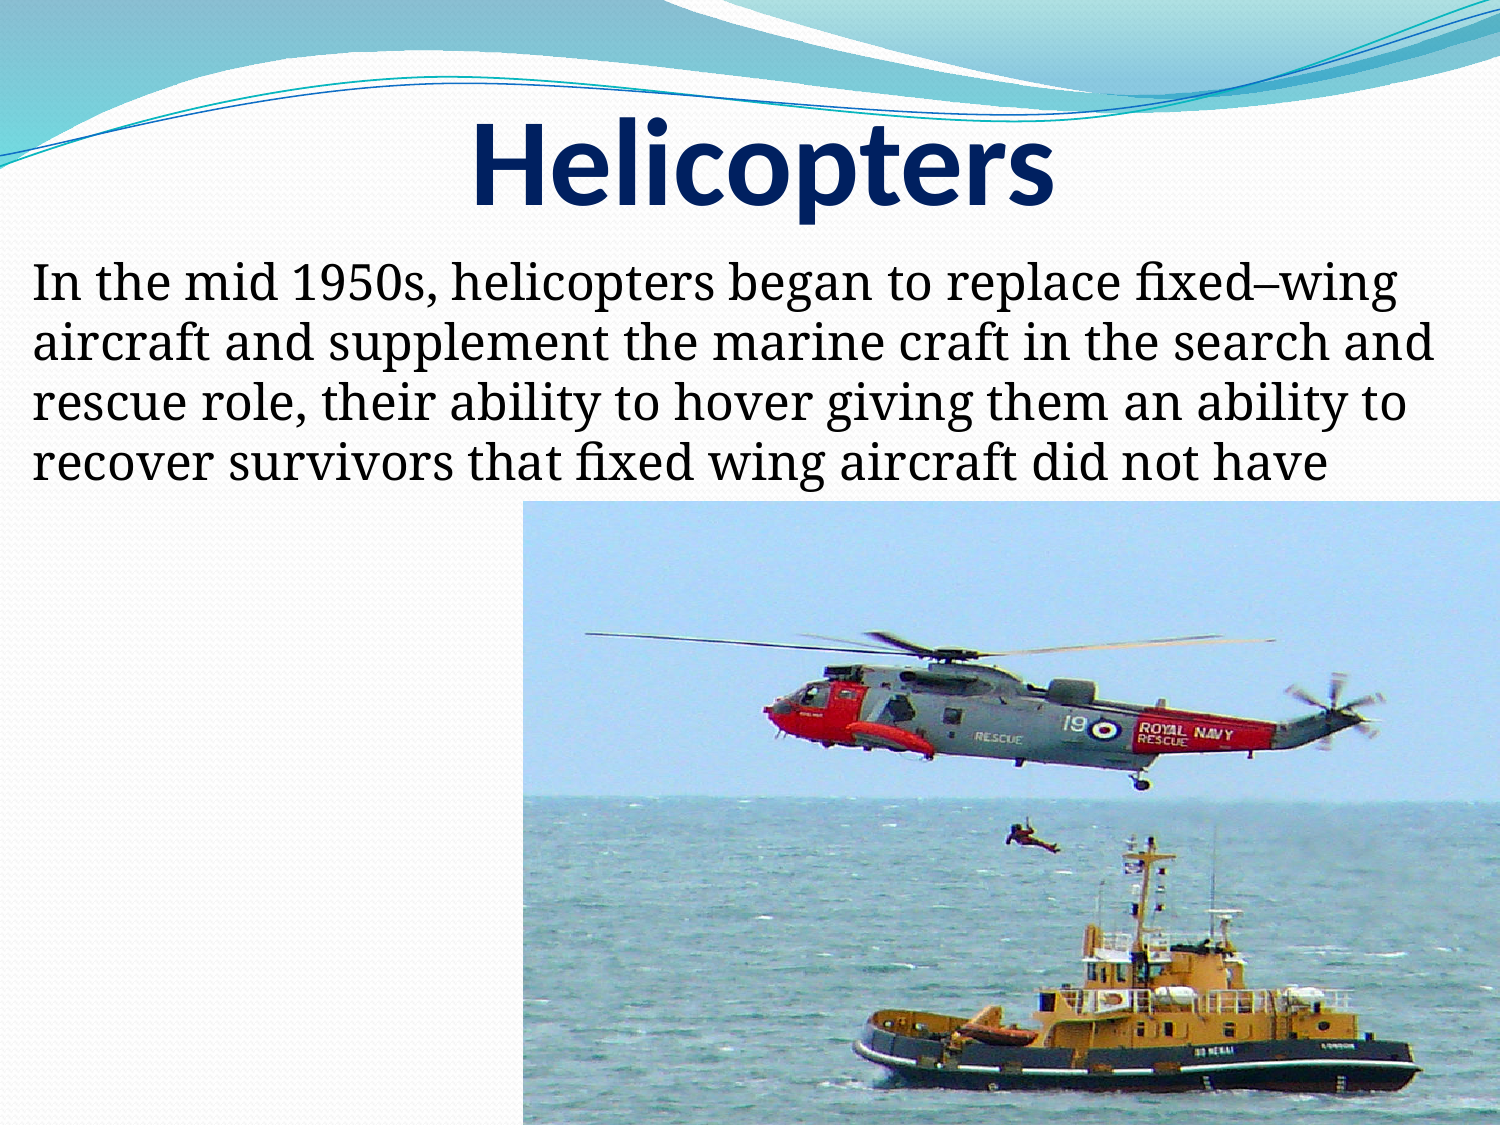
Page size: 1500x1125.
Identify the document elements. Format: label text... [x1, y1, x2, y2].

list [523, 500, 1500, 1125]
title Helicopters [88, 42, 1439, 231]
text_box In the mid 1950s, helicopters began to replace fixed–wing aircraft and supplement the marine craft in the search and rescue role, their ability to hover giving them an ability to recover survivors that fixed wing aircraft did not have [17, 243, 1459, 499]
